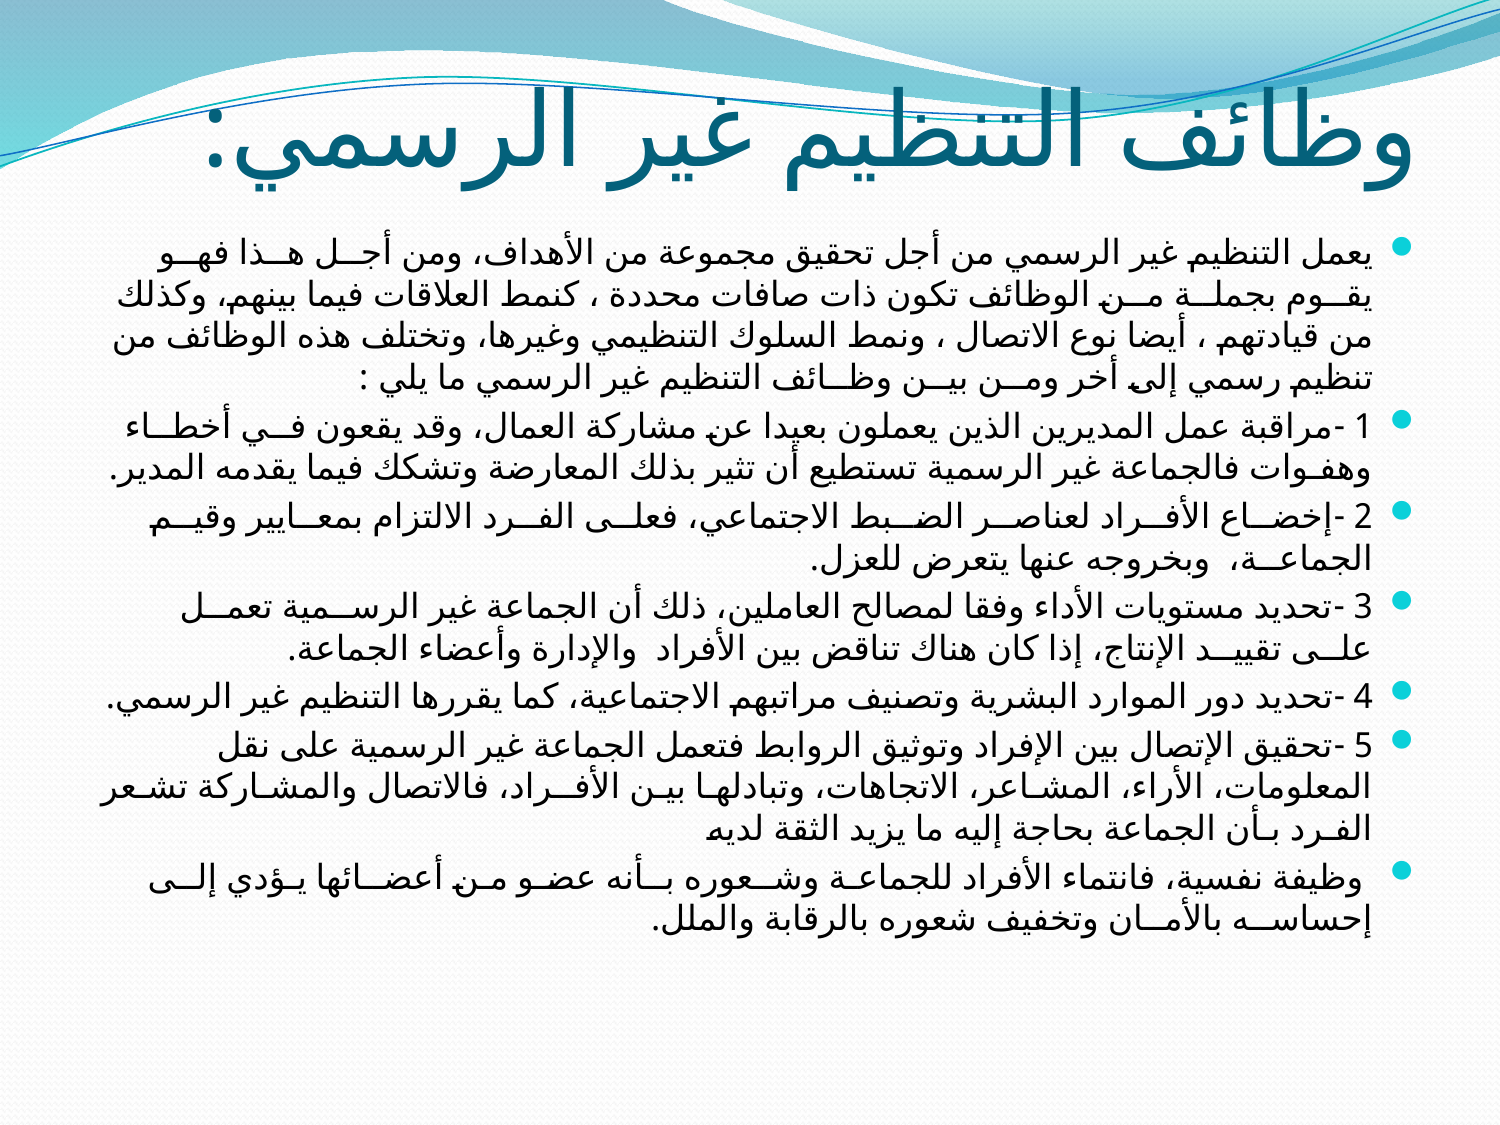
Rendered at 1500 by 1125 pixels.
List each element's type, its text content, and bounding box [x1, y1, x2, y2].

list يعمل التنظيم غير الرسمي من أجل تحقيق مجموعة من الأهداف، ومن أجــل هــذا فهــو يقــوم بجملــة مــن الوظائف تكون ذات صافات محددة ، كنمط العلاقات فيما بينهم، وكذلك من قيادتهم ، أيضا نوع الاتصال ، ونمط السلوك التنظيمي وغيرها، وتختلف هذه الوظائف من تنظيم رسمي إلى أخر ومــن بيــن وظــائف التنظيم غير الرسمي ما يلي : 1 -مراقبة عمل المديرين الذين يعملون بعيدا عن مشاركة العمال، وقد يقعون فــي أخطــاء وهفـوات فالجماعة غير الرسمية تستطيع أن تثير بذلك المعارضة وتشكك فيما يقدمه المدير. 2 -إخضــاع الأفــراد لعناصــر الضــبط الاجتماعي، فعلــى الفــرد الالتزام بمعــايير وقيــم الجماعــة، وبخروجه عنها يتعرض للعزل. 3 -تحديد مستويات الأداء وفقا لمصالح العاملين، ذلك أن الجماعة غير الرســمية تعمــل علــى تقييــد الإنتاج، إذا كان هناك تناقض بين الأفراد والإدارة وأعضاء الجماعة. 4 -تحديد دور الموارد البشرية وتصنيف مراتبهم الاجتماعية، كما يقررها التنظيم غير الرسمي. 5 -تحقيق الإتصال بين الإفراد وتوثيق الروابط فتعمل الجماعة غير الرسمية على نقل المعلومات، الأراء، المشـاعر، الاتجاهات، وتبادلهـا بيـن الأفــراد، فالاتصال والمشـاركة تشـعر الفـرد بـأن الجماعة بحاجة إليه ما يزيد الثقة لديه وظيفة نفسية، فانتماء الأفراد للجماعـة وشــعوره بــأنه عضـو مـن أعضــائها يـؤدي إلــى إحساســه بالأمــان وتخفيف شعوره بالرقابة والملل. [75, 222, 1425, 1038]
title وظائف التنظيم غير الرسمي: [70, 46, 1421, 188]
